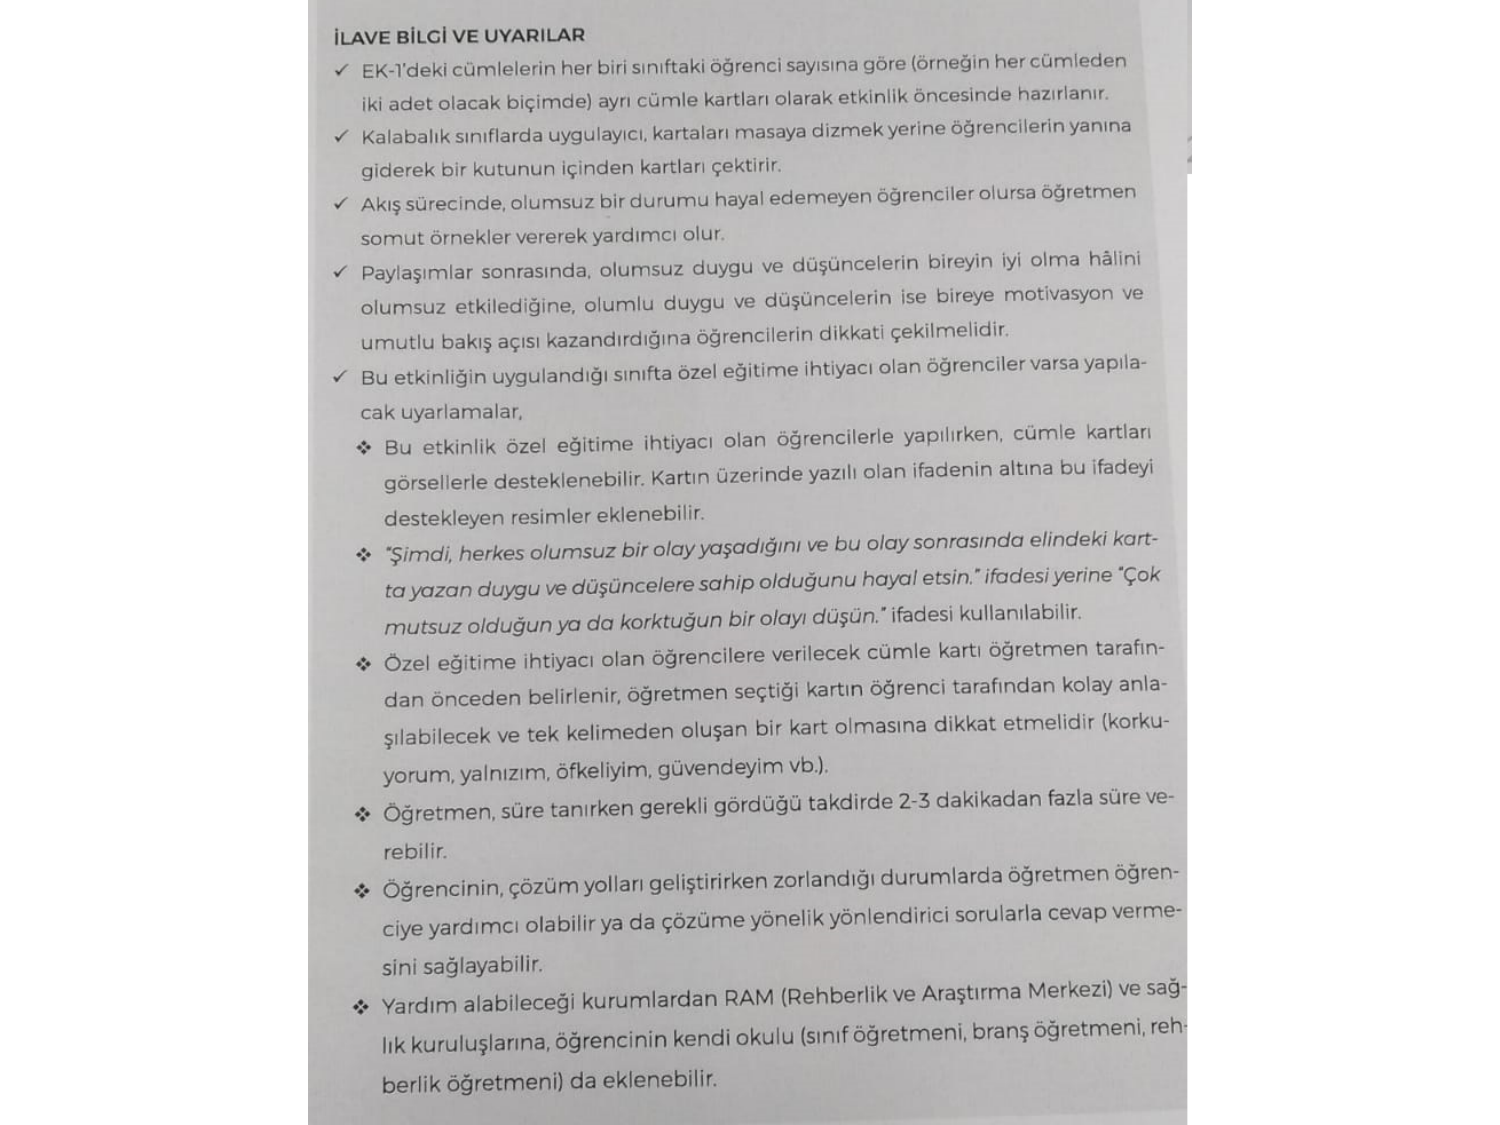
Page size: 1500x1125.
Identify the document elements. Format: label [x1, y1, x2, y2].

picture [308, 0, 1192, 1125]
